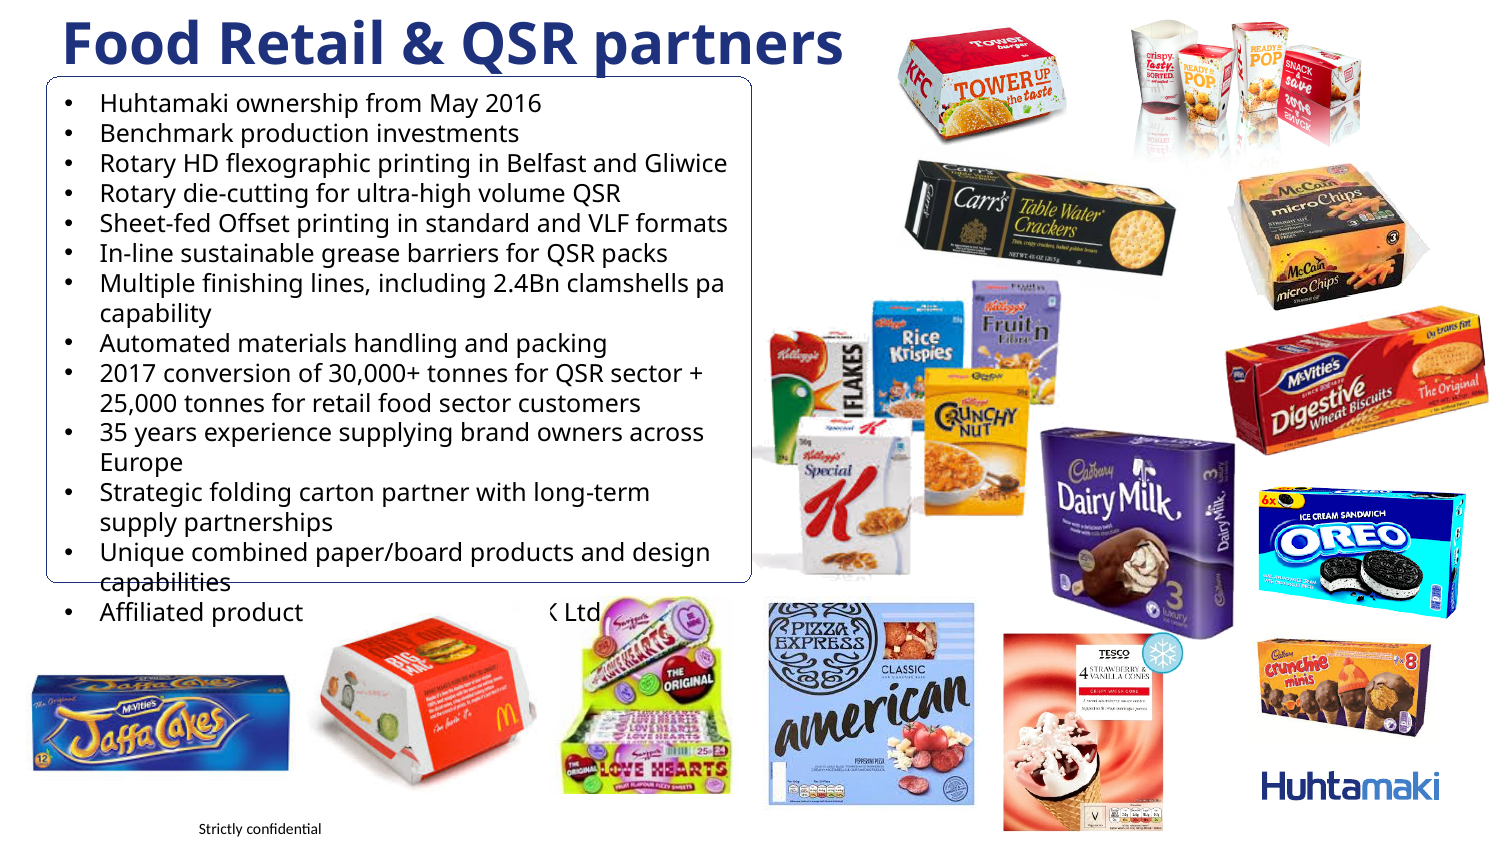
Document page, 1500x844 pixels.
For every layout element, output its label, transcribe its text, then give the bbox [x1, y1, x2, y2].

text_box Food Retail & QSR partners [16, 6, 1015, 54]
picture [25, 655, 297, 791]
text_box Huhtamaki ownership from May 2016 Benchmark production investments Rotary HD flexographic printing in Belfast and Gliwice Rotary die-cutting for ultra-high volume QSR Sheet-fed Offset printing in standard and VLF formats In-line sustainable grease barriers for QSR packs Multiple finishing lines, including 2.4Bn clamshells pa capability Automated materials handling and packing 2017 conversion of 30,000+ tonnes for QSR sector + 25,000 tonnes for retail food sector customers 35 years experience supplying brand owners across Europe Strategic folding carton partner with long-term supply partnerships Unique combined paper/board products and design capabilities Affiliated product design partner: P4CK Ltd [46, 76, 752, 583]
text_box Strictly confidential [187, 806, 381, 844]
picture [300, 0, 1495, 836]
